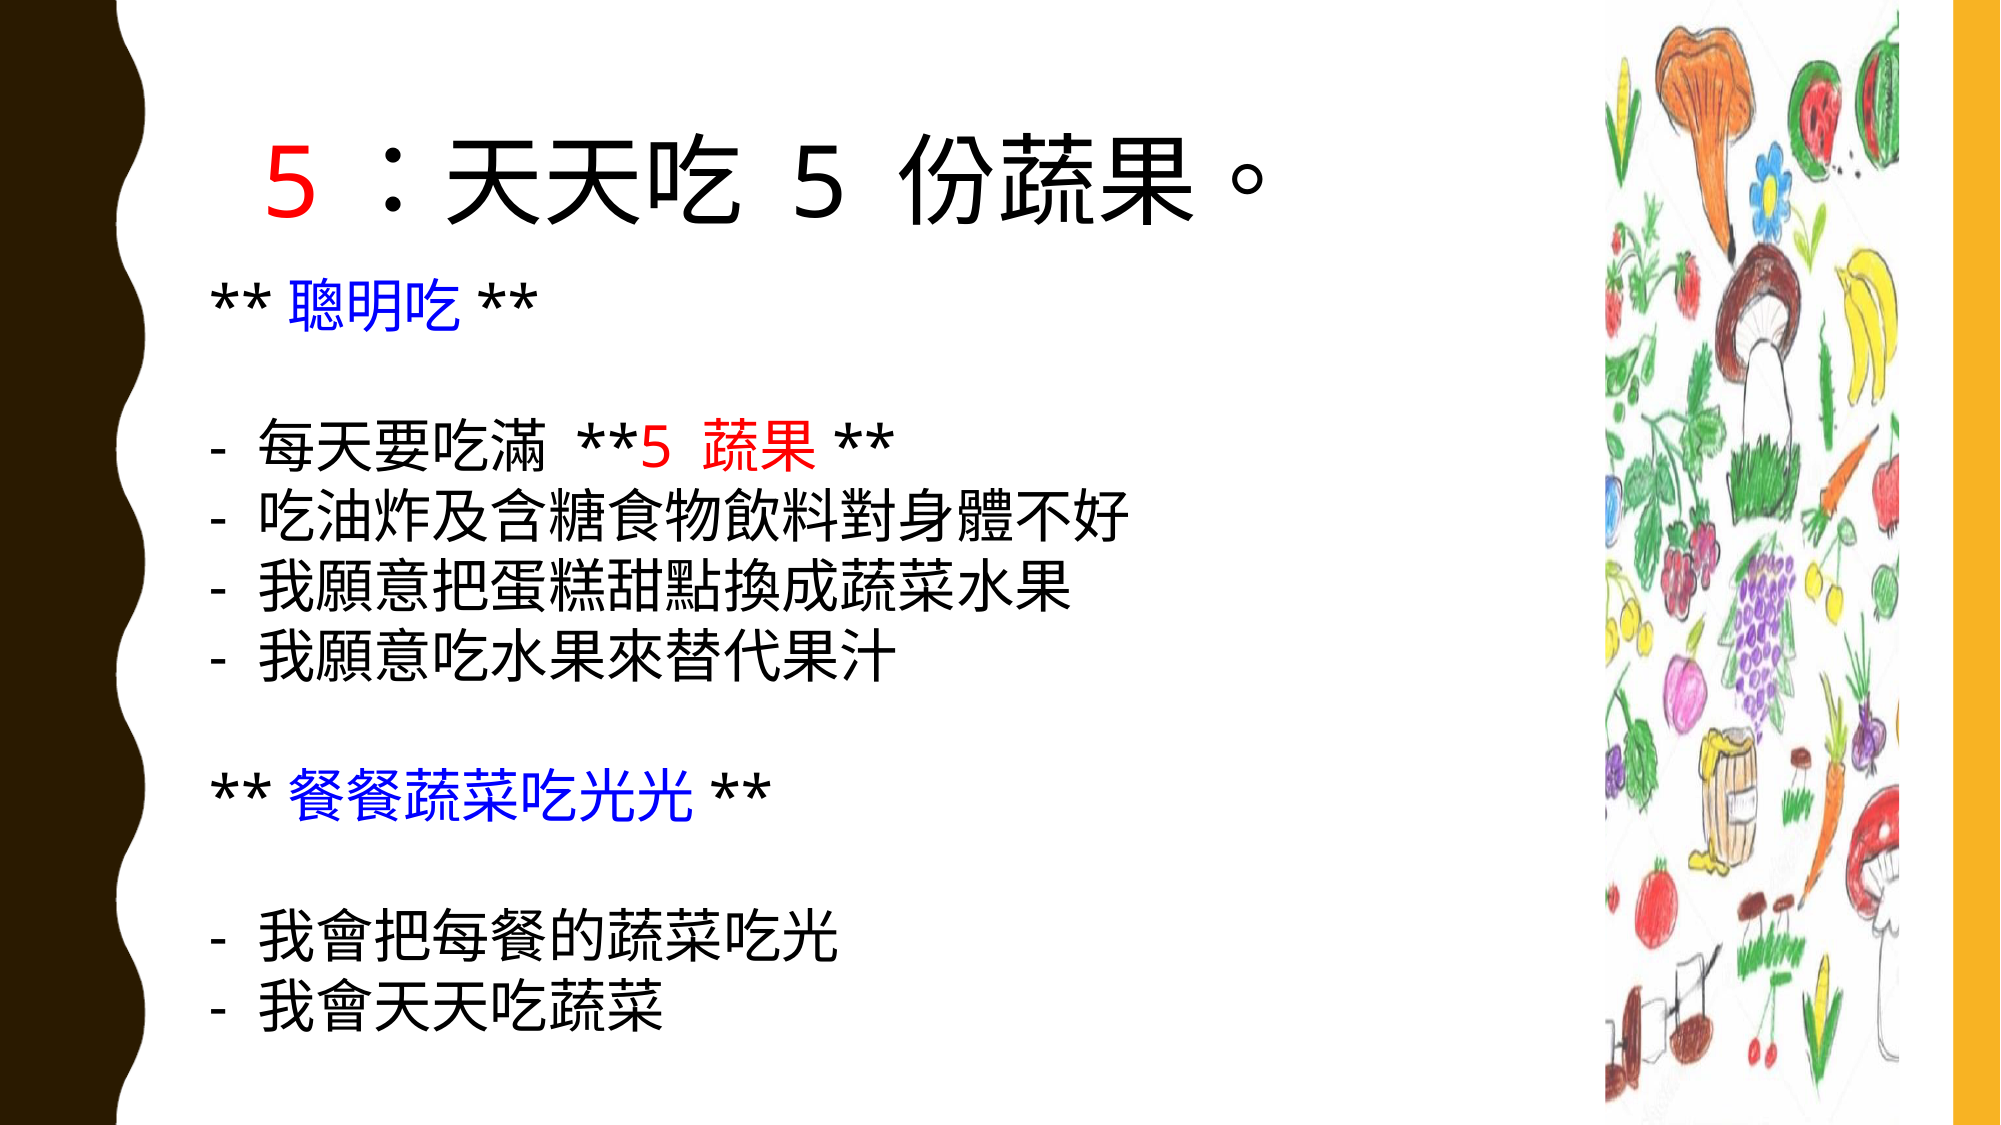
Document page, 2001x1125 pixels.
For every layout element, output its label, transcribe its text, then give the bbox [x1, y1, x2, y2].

picture [0, 0, 210, 1125]
picture [1605, 0, 1900, 1125]
text_box **聰明吃** - 每天要吃滿 **5 蔬果** - 吃油炸及含糖食物飲料對身體不好 - 我願意把蛋糕甜點換成蔬菜水果 - 我願意吃水果來替代果汁 **餐餐蔬菜吃光光** - 我會把每餐的蔬菜吃光 - 我會天天吃蔬菜 [210, 261, 1605, 1047]
text_box 5：天天吃 5 份蔬果。 [247, 0, 1582, 245]
picture [1912, 0, 2000, 1125]
